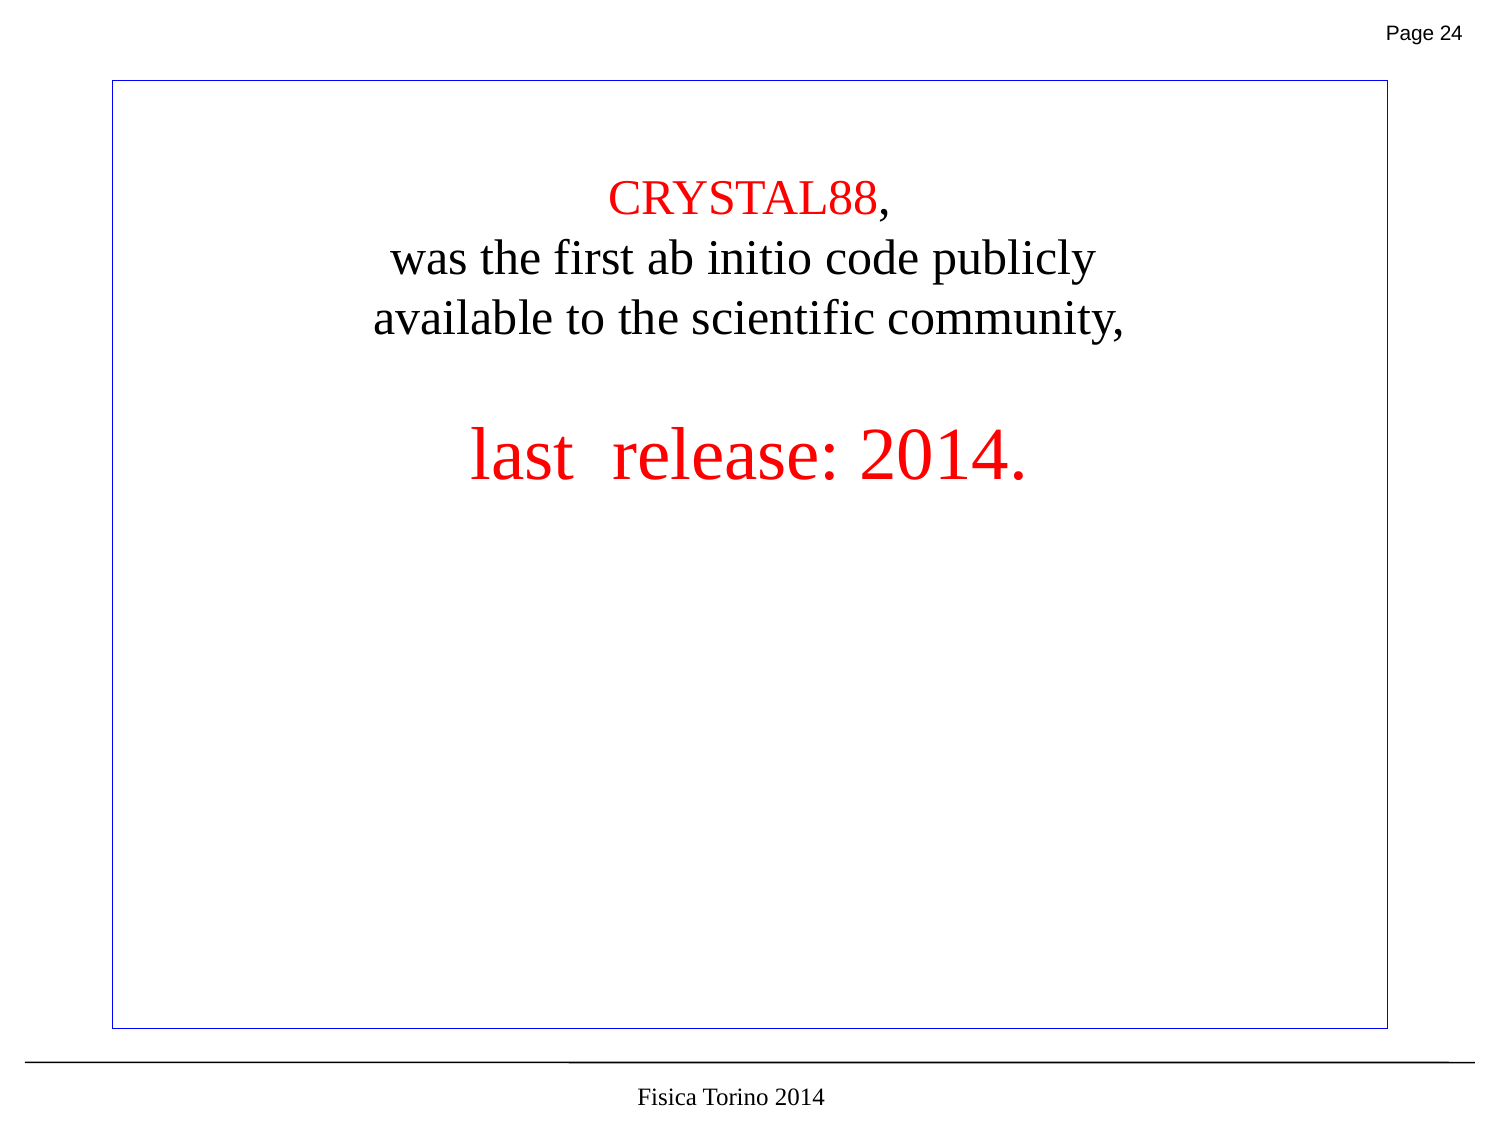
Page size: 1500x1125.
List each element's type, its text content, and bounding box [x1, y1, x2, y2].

title CRYSTAL88, was the first ab initio code publicly available to the scientific community, last release: 2014. [112, 80, 1388, 1029]
